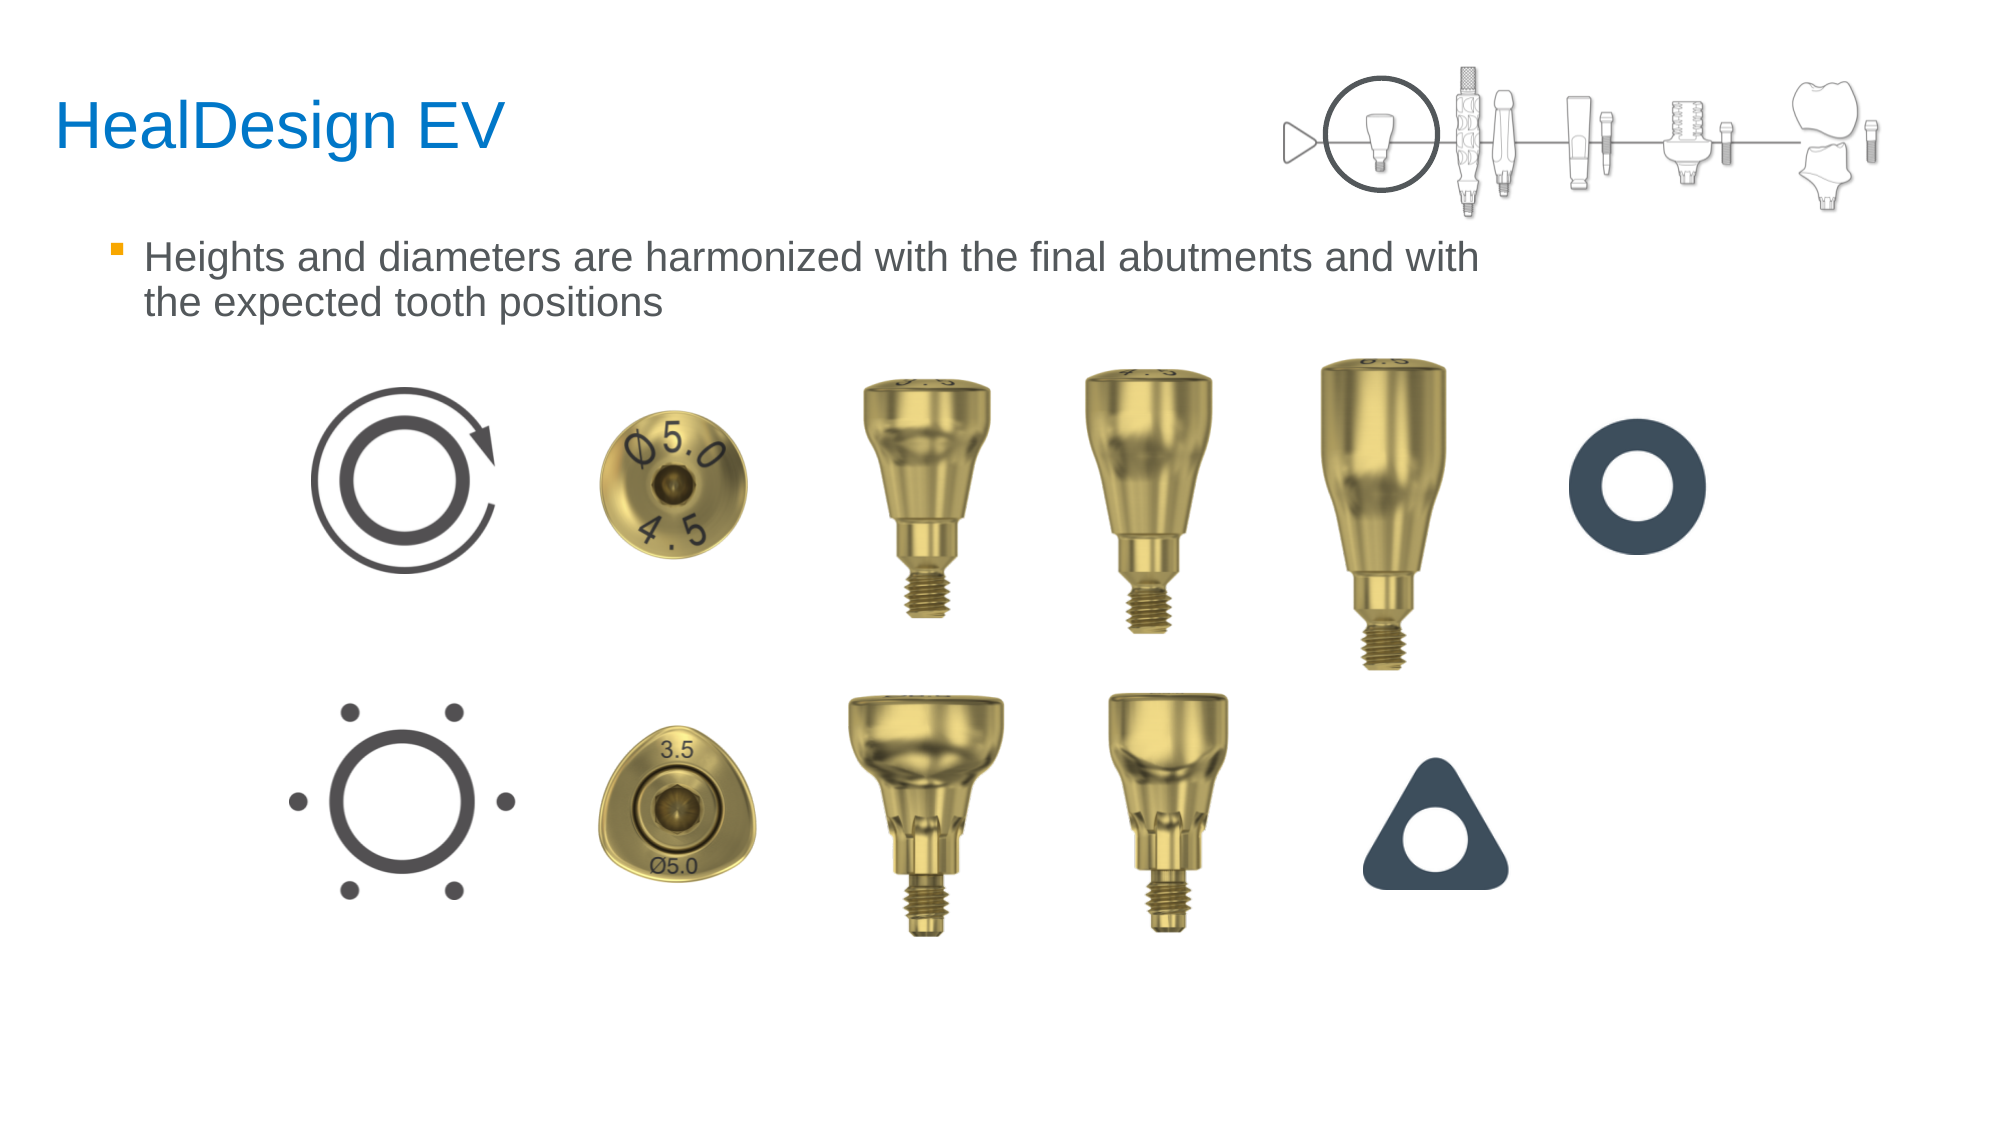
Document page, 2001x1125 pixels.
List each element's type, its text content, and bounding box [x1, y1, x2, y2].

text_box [289, 343, 1711, 947]
text_box Heights and diameters are harmonized with the final abutments and with the expected tooth positions [54, 227, 1531, 333]
title HealDesign EV [54, 91, 1946, 256]
picture [1283, 66, 1882, 221]
